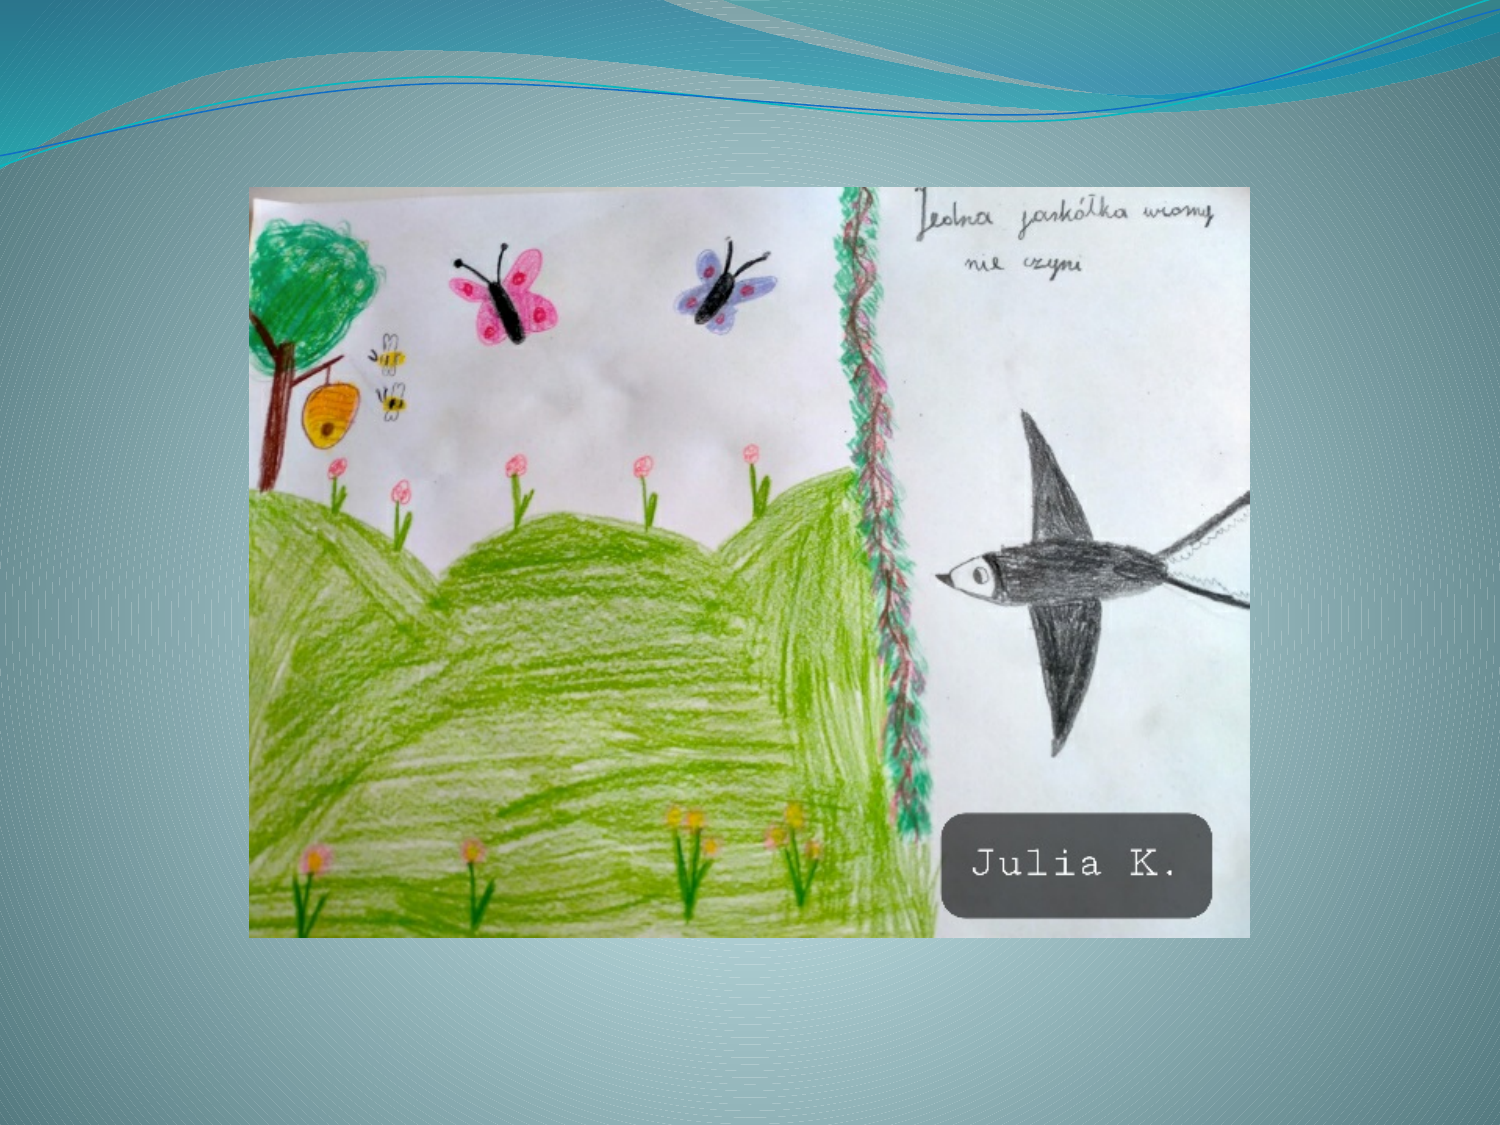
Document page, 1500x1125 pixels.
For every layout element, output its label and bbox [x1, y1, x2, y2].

picture [249, 187, 1251, 938]
